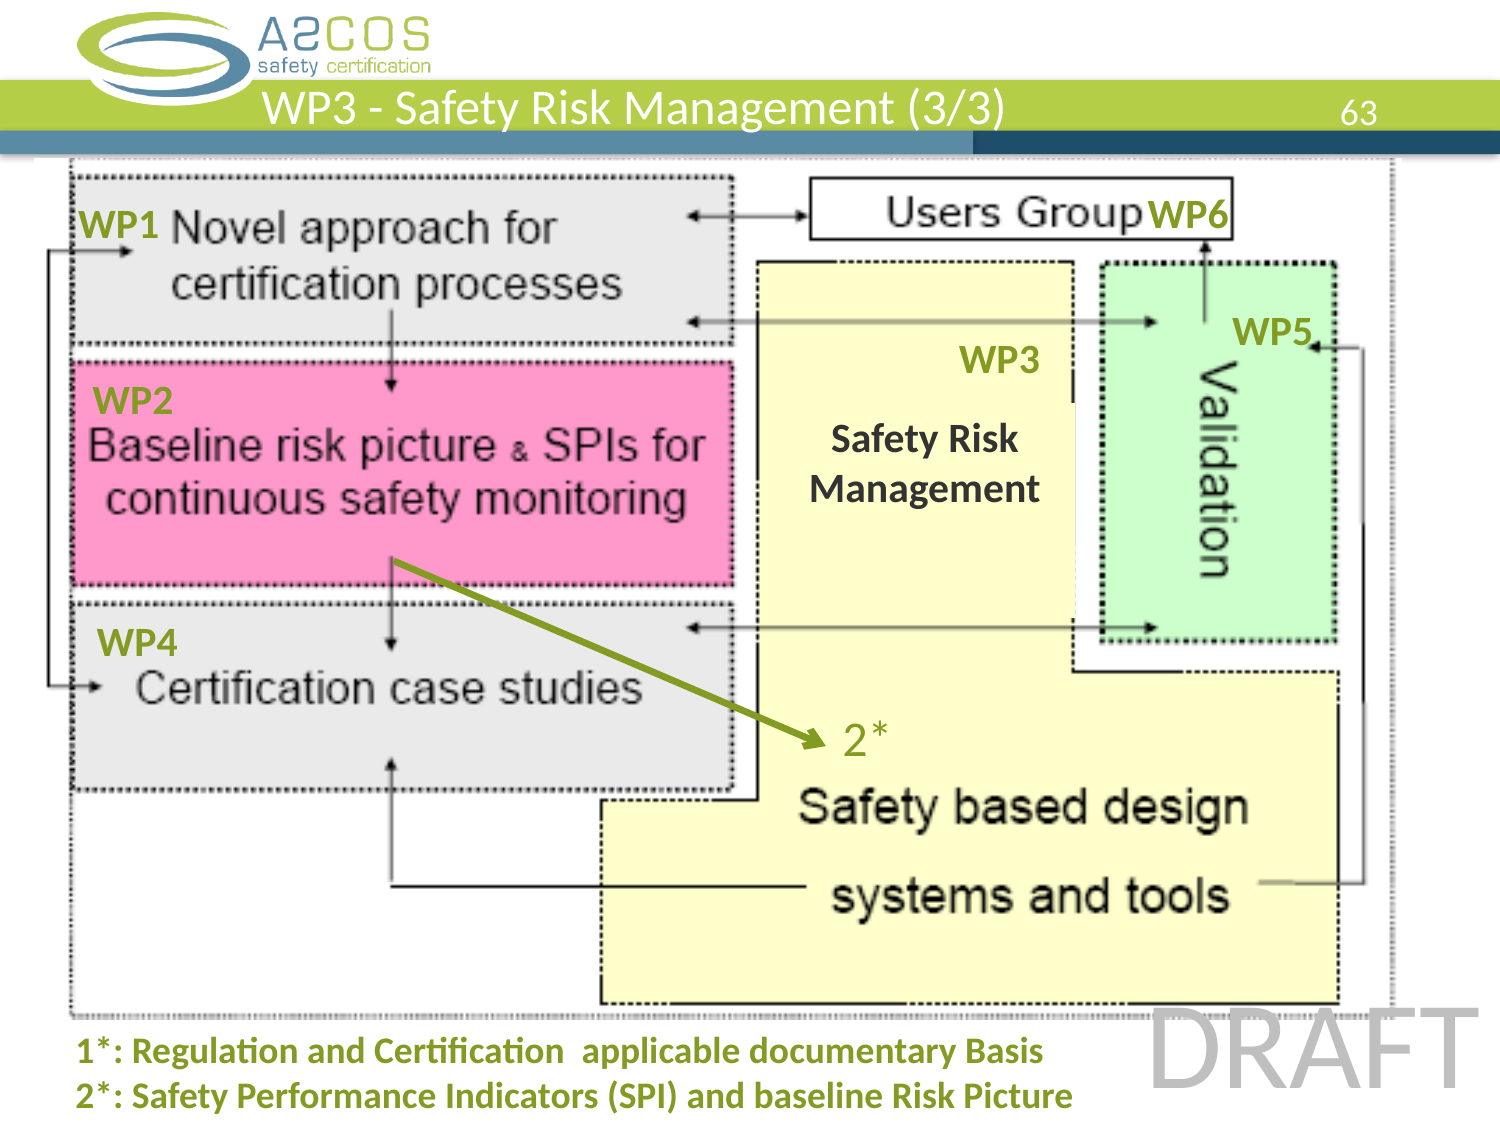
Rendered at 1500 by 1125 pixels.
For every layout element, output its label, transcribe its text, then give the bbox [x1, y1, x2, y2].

text_box 1*: Regulation and Certification applicable documentary Basis 2*: Safety Performance Indicators (SPI) and baseline Risk Picture [60, 1030, 1189, 1124]
title WP3 - Safety Risk Management (3/3) [178, 41, 1482, 143]
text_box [393, 560, 827, 747]
text_box DRAFT [1130, 956, 1500, 1122]
picture [34, 157, 1402, 1021]
picture [77, 12, 431, 97]
